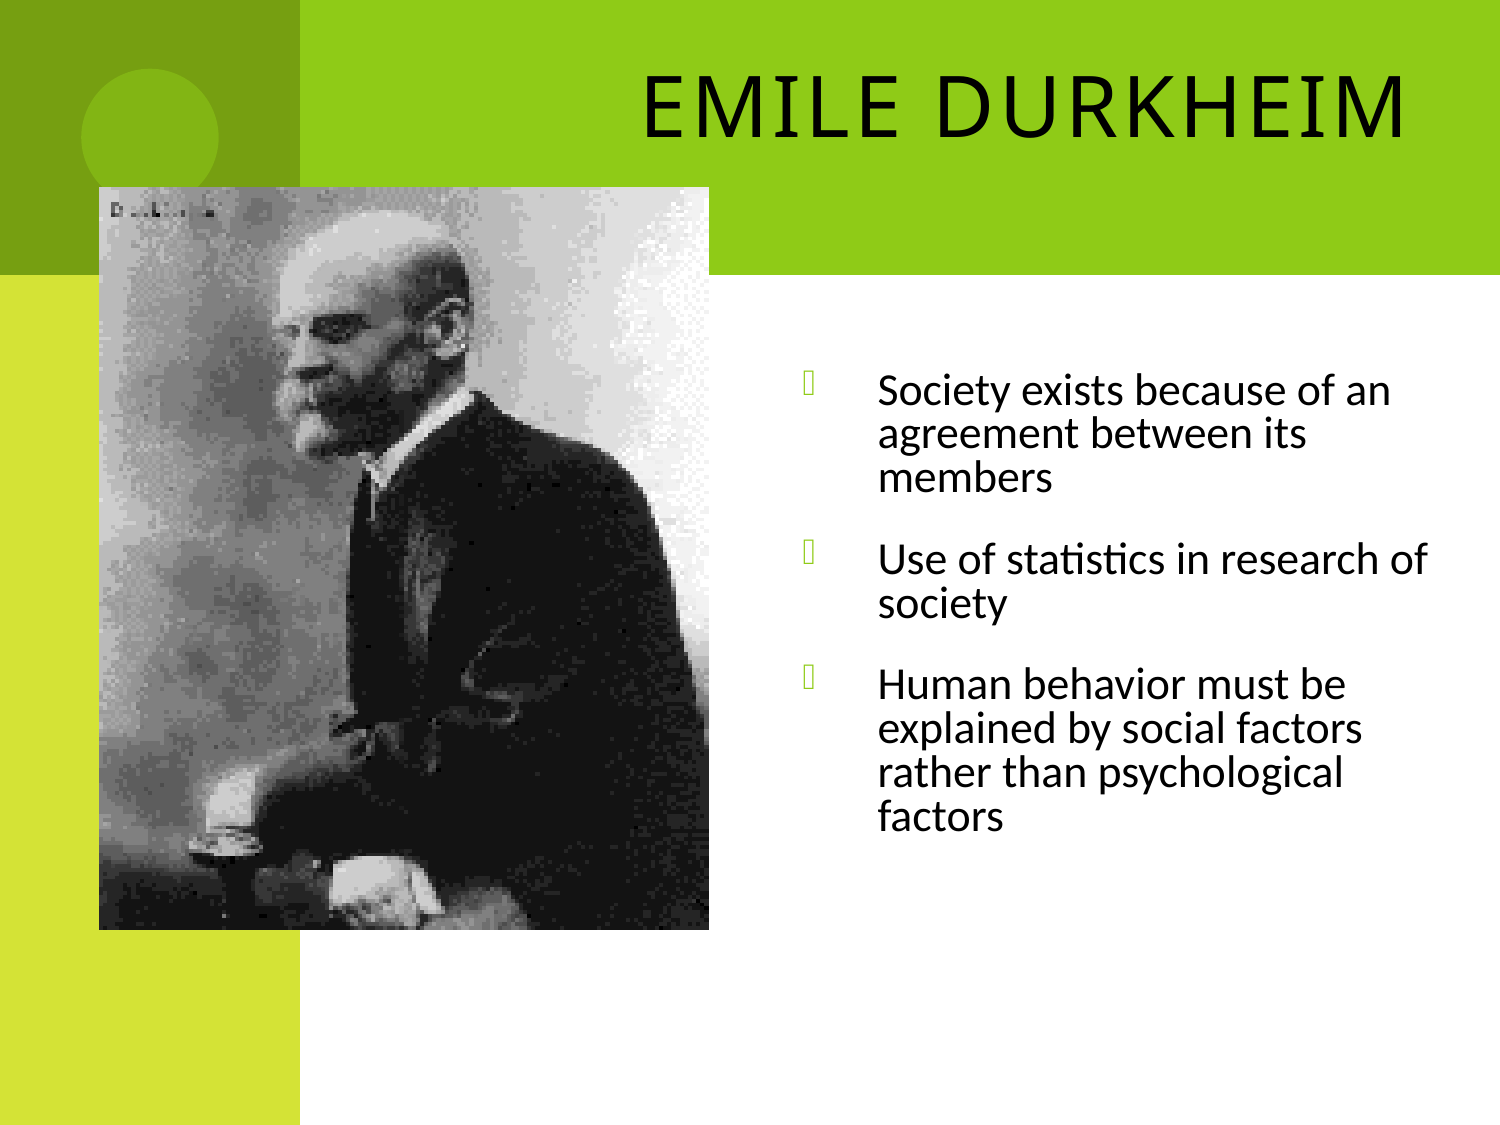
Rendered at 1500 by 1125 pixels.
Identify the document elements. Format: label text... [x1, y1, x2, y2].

list Society exists because of an agreement between its members Use of statistics in research of society Human behavior must be explained by social factors rather than psychological factors [787, 362, 1450, 1105]
title Emile Durkheim [75, 45, 1425, 163]
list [99, 187, 709, 931]
